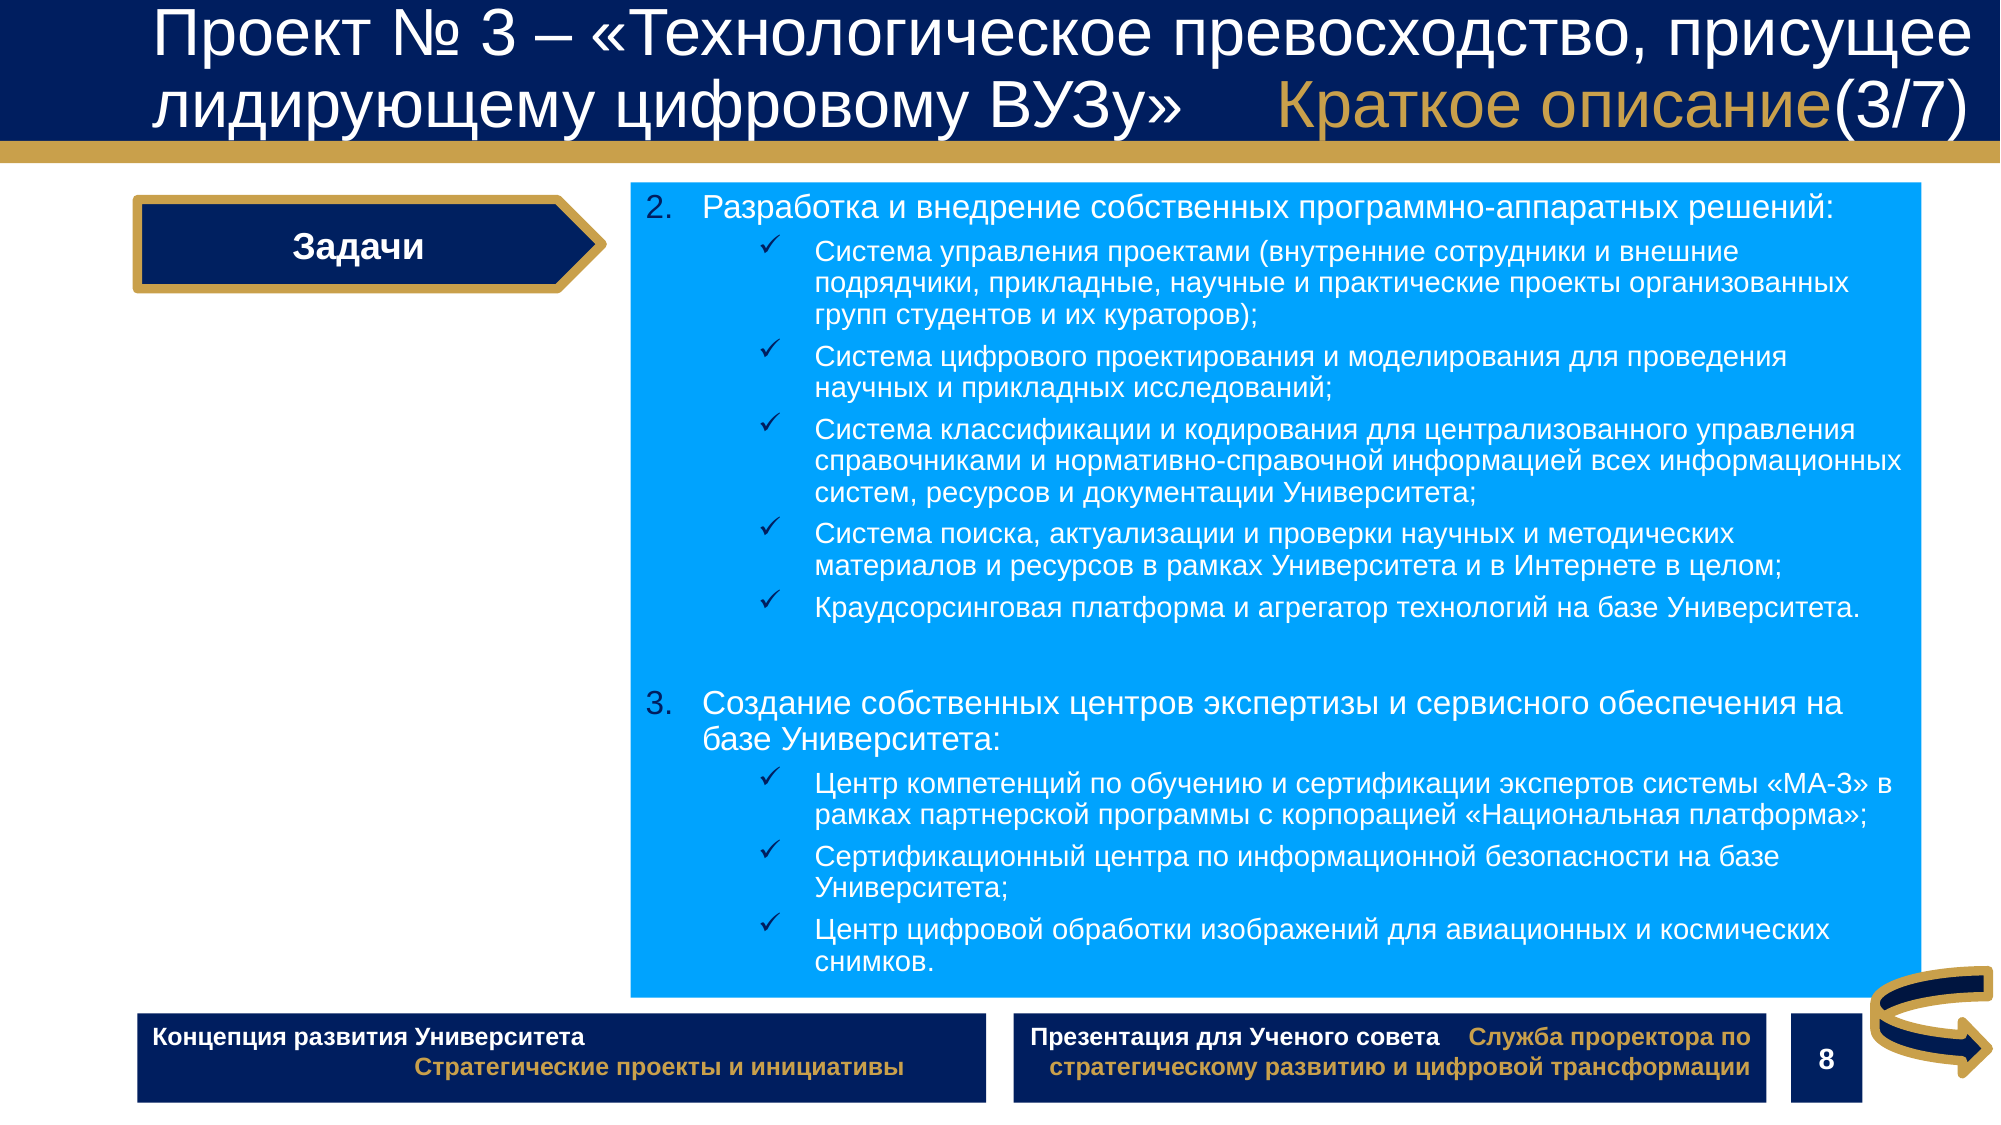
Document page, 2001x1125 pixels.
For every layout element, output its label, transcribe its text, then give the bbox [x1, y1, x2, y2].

text_box Проект № 3 – «Технологическое превосходство, присущее лидирующему цифровому ВУЗу» Краткое описание(3/7) [137, 0, 2000, 140]
slide_number 8 [1791, 1013, 1863, 1103]
text_box Разработка и внедрение собственных программно-аппаратных решений: Система управления проектами (внутренние сотрудники и внешние подрядчики, прикладные, научные и практические проекты организованных групп студентов и их кураторов); Система цифрового проектирования и моделирования для проведения научных и прикладных исследований; Система классификации и кодирования для централизованного управления справочниками и нормативно-справочной информацией всех информационных систем, ресурсов и документации Университета; Система поиска, актуализации и проверки научных и методических материалов и ресурсов в рамках Университета и в Интернете в целом; Краудсорсинговая платформа и агрегатор технологий на базе Университета. Создание собственных центров экспертизы и сервисного обеспечения на базе Университета: Центр компетенций по обучению и сертификации экспертов системы «МА-3» в рамках партнерской программы с корпорацией «Национальная платформа»; Сертификационный центра по информационной безопасности на базе Университета; Центр цифровой обработки изображений для авиационных и космических снимков. [630, 182, 1922, 998]
footer Презентация для Ученого совета Служба проректора по стратегическому развитию и цифровой трансформации [1013, 1013, 1767, 1103]
text_box Задачи [137, 199, 603, 289]
slide_number Концепция развития Университета Стратегические проекты и инициативы [137, 1013, 987, 1103]
text_box [1874, 970, 1989, 1074]
